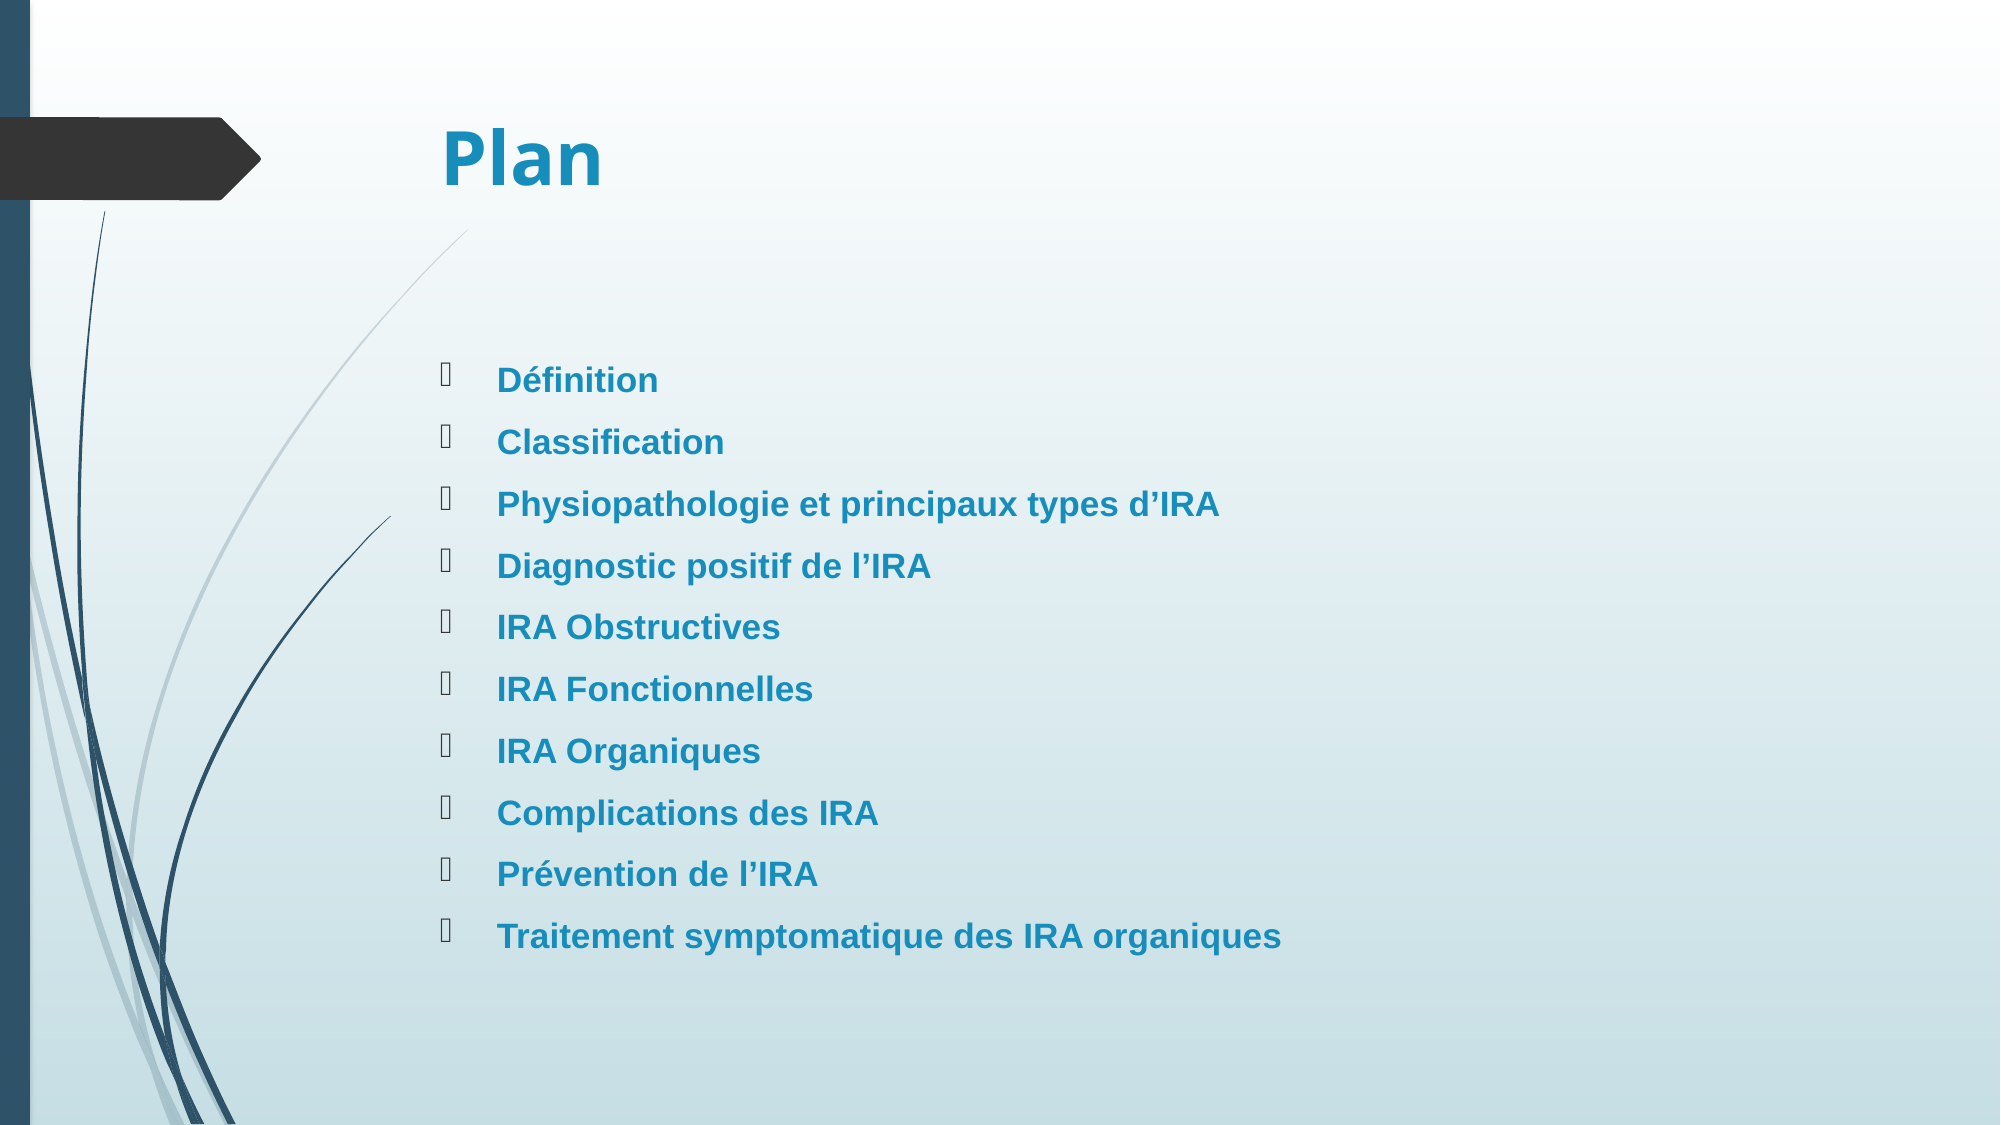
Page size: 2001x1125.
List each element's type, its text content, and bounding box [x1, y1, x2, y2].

title Plan [425, 102, 1888, 313]
list Définition Classification Physiopathologie et principaux types d’IRA Diagnostic positif de l’IRA IRA Obstructives IRA Fonctionnelles IRA Organiques Complications des IRA Prévention de l’IRA Traitement symptomatique des IRA organiques [424, 350, 1888, 970]
